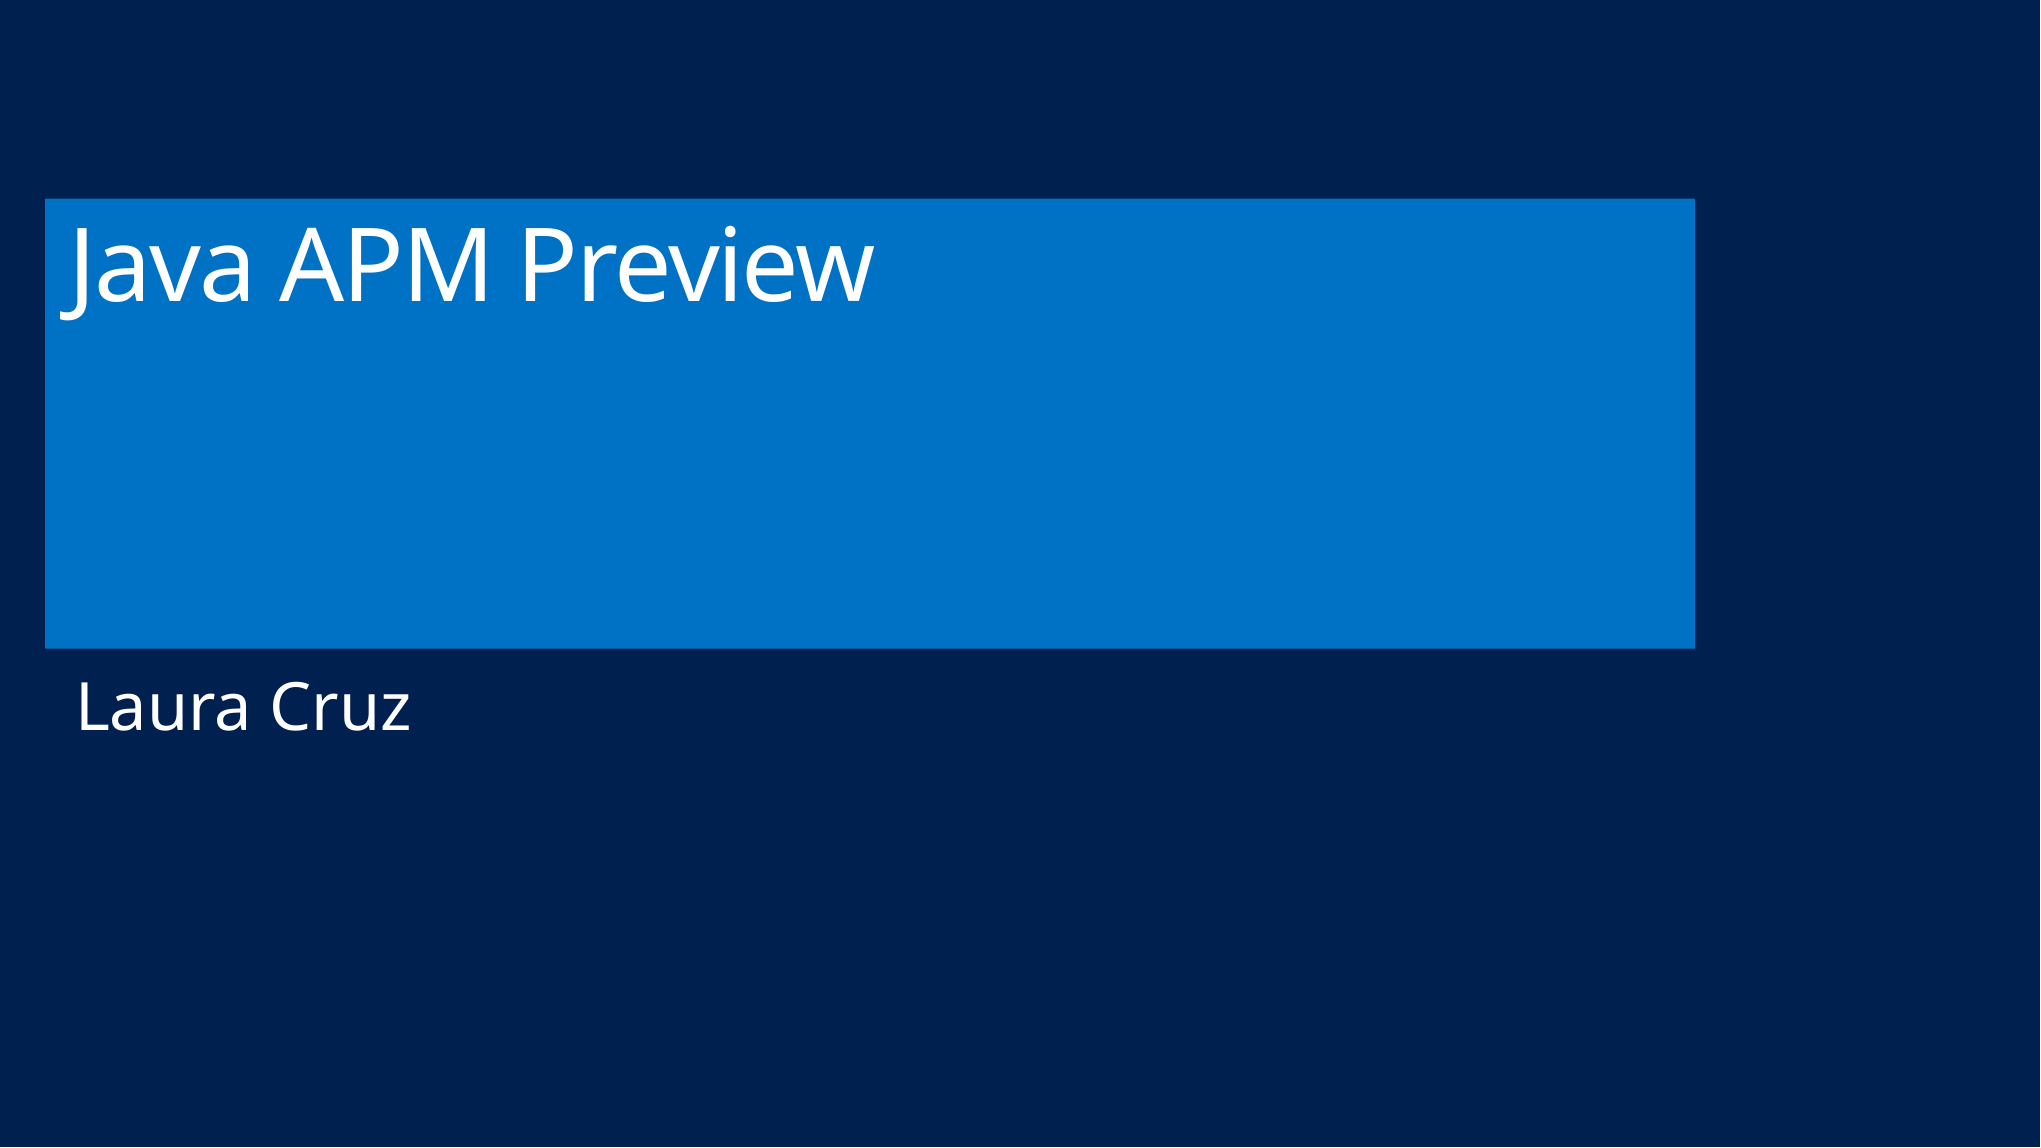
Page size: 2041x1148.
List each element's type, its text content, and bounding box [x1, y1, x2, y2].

title Java APM Preview [45, 198, 1695, 648]
list Laura Cruz [45, 648, 1696, 949]
